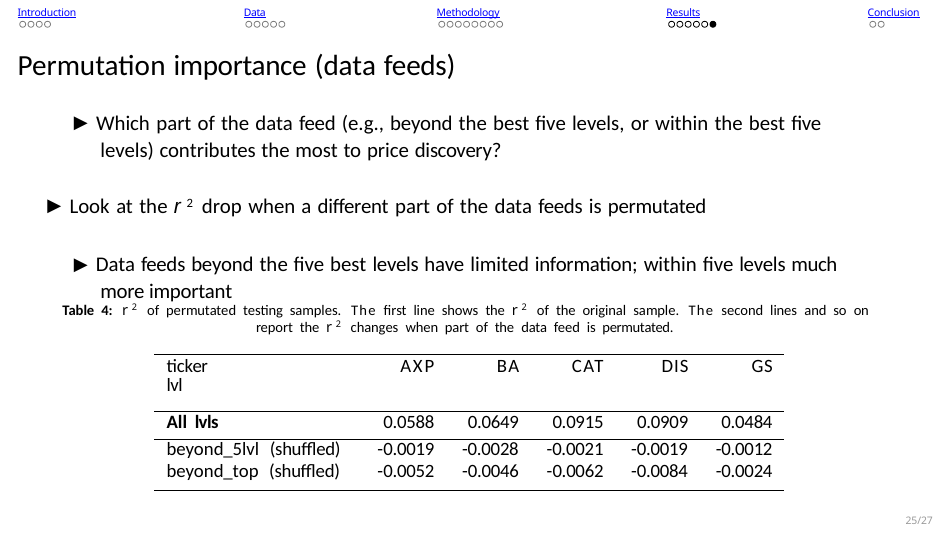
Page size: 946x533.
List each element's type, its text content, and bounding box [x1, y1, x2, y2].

table_cell -0.0028 [446, 440, 530, 462]
table_cell 0.0588 [361, 412, 446, 439]
table_header BA [446, 355, 530, 411]
table_cell -0.0046 [446, 462, 530, 490]
table_cell 0.0484 [699, 412, 784, 439]
slide_number 25/27 [899, 512, 942, 533]
text_box Data [241, 4, 274, 21]
table_cell -0.0019 [361, 440, 446, 462]
text_box Introduction [15, 4, 88, 21]
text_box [245, 20, 286, 28]
table_cell -0.0084 [615, 462, 699, 490]
text_box Table 4: r 2 of permutated testing samples. The first line shows the r 2 of the original sample. The second lines and so on report the r 2 changes when part of the data feed is permutated. [56, 298, 889, 336]
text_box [438, 20, 504, 28]
table_cell -0.0019 [615, 440, 699, 462]
text_box Conclusion [865, 4, 930, 21]
table_cell 0.0649 [446, 412, 530, 439]
text_box Permutation importance (data feeds) ▶ Which part of the data feed (e.g., beyond the best five levels, or within the best five levels) contributes the most to price discovery? ▶ Look at the r 2 drop when a different part of the data feeds is permutated ▶ Data feeds beyond the five best levels have limited information; within five levels much more important [11, 43, 862, 303]
text_box Results [664, 4, 709, 21]
table_cell -0.0052 [361, 462, 446, 490]
table_cell 0.0915 [530, 412, 615, 439]
table_cell -0.0024 [699, 462, 784, 490]
table_cell -0.0012 [699, 440, 784, 462]
table_header DIS [615, 355, 699, 411]
table_header GS [699, 355, 784, 411]
table_cell -0.0062 [530, 462, 615, 490]
table_header CAT [530, 355, 615, 411]
table_cell -0.0021 [530, 440, 615, 462]
table_cell All lvls [154, 412, 361, 439]
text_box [869, 20, 885, 28]
table_cell beyond_5lvl (shuffled) [154, 440, 361, 462]
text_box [668, 20, 717, 28]
table_cell beyond_top (shuffled) [154, 462, 361, 490]
table_header AXP [361, 355, 446, 411]
text_box Methodology [434, 4, 511, 21]
table_header ticker lvl [154, 355, 361, 411]
table_cell 0.0909 [615, 412, 699, 439]
